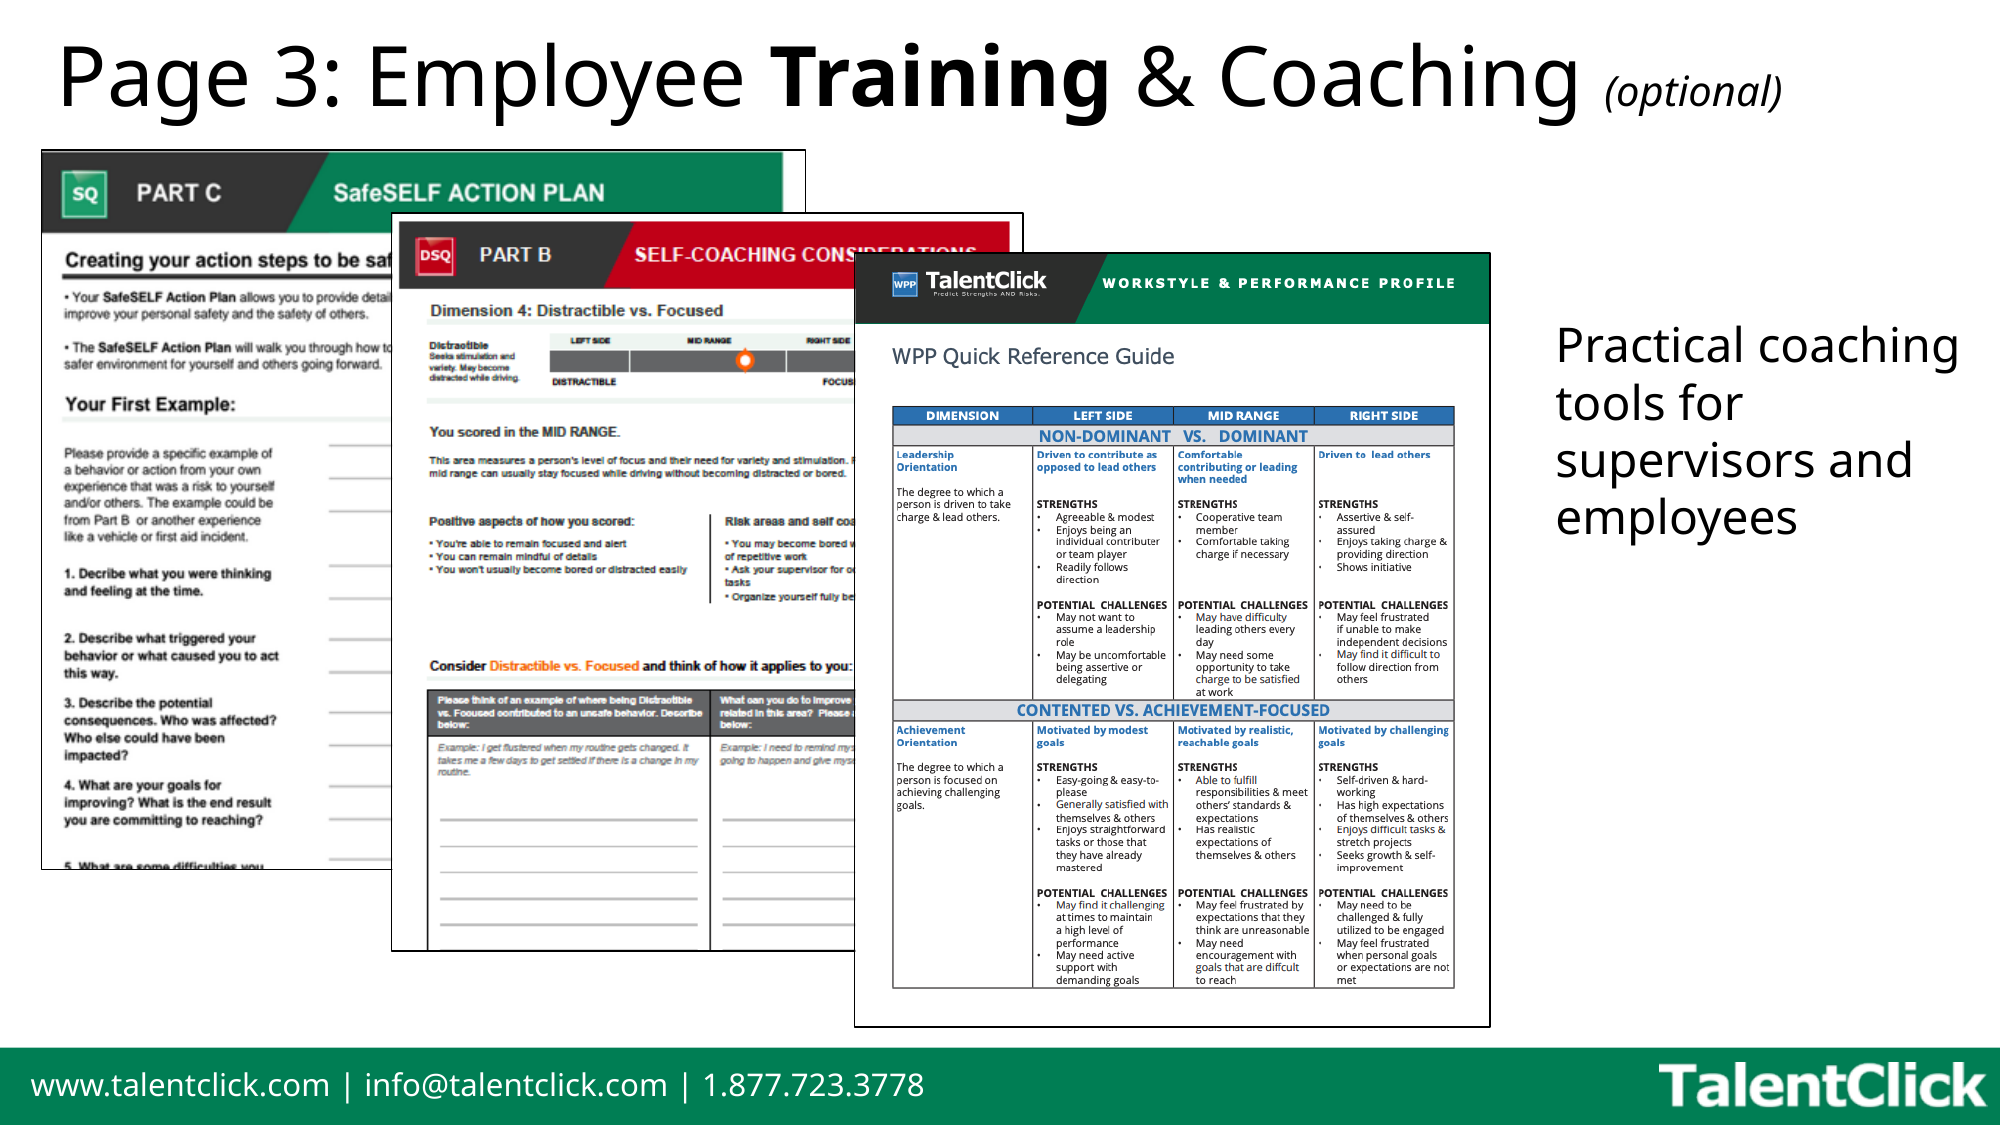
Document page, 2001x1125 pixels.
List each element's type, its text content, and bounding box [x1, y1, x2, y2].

title Page 3: Employee Training & Coaching (optional) [41, 0, 2000, 189]
picture [1659, 1062, 1988, 1111]
text_box Practical coaching tools for supervisors and employees [1540, 307, 2000, 552]
picture [42, 150, 1490, 1027]
